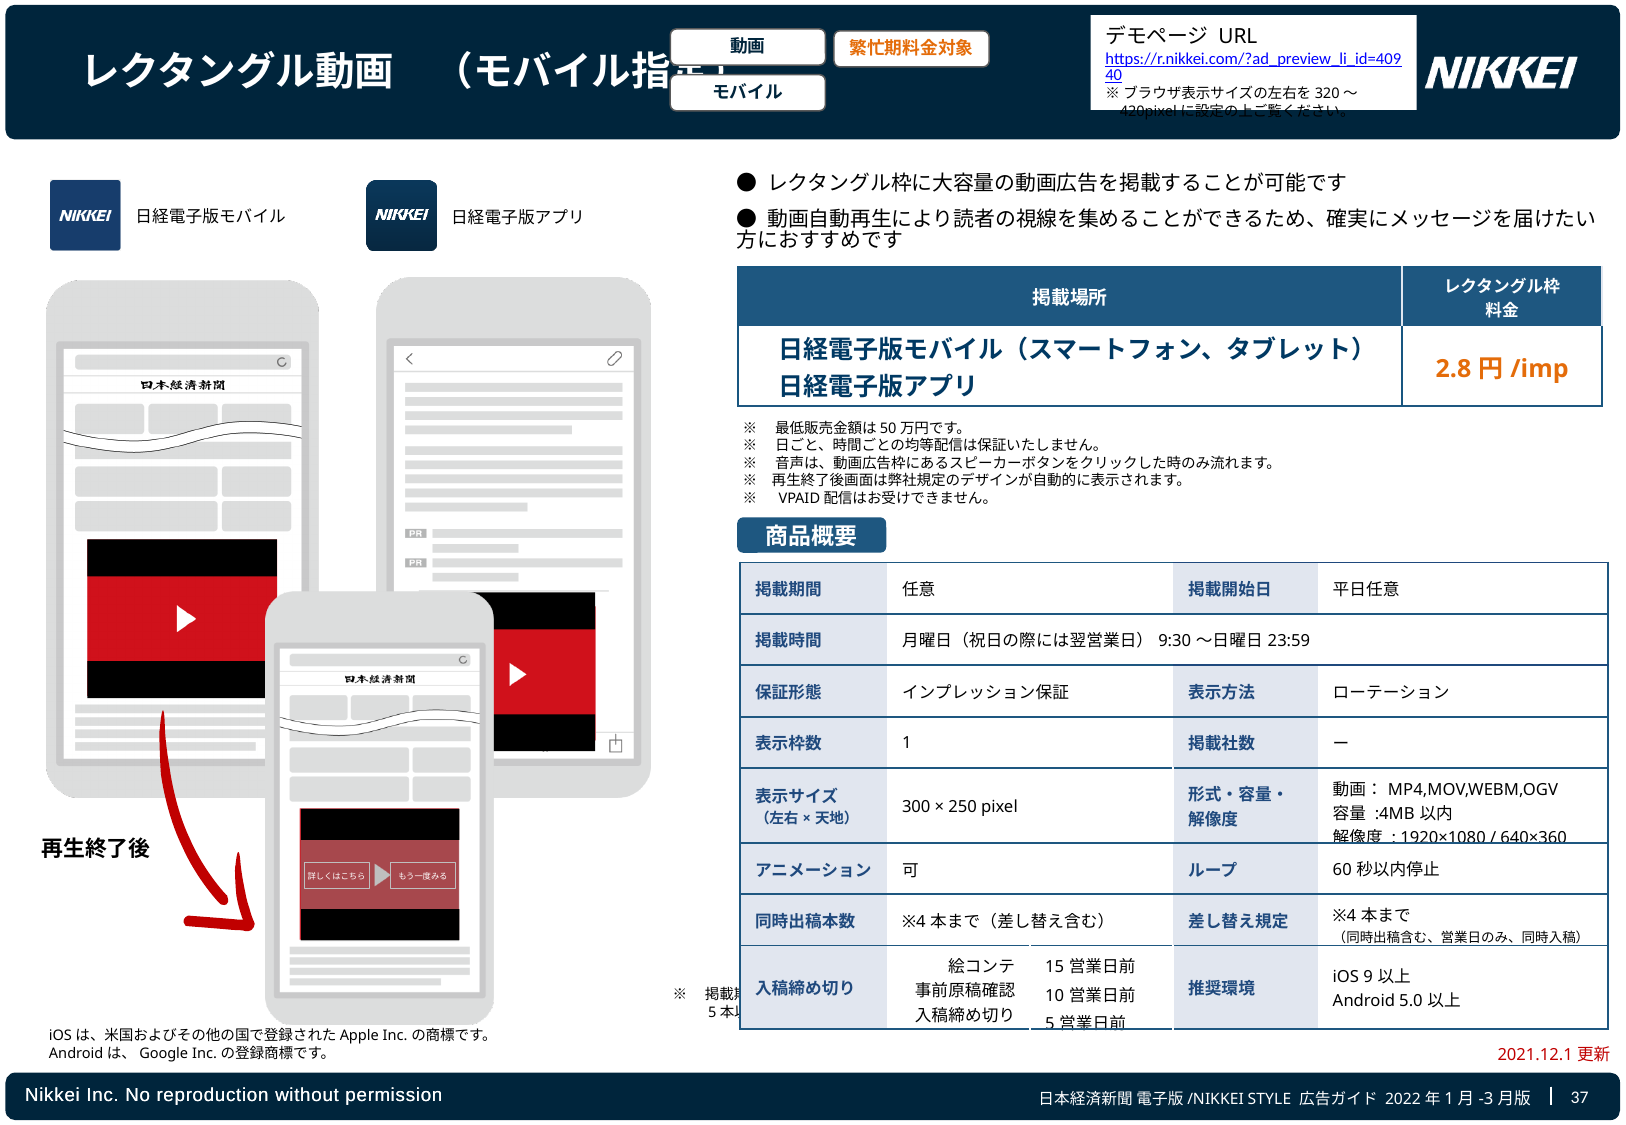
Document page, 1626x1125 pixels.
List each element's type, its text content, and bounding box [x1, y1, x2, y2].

table_cell ローテーション [1318, 666, 1607, 716]
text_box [270, 808, 490, 942]
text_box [670, 27, 826, 66]
table_header 平日任意 [1318, 563, 1607, 613]
table_cell 形式・容量・ 解像度 [1174, 769, 1318, 842]
text_box 日経電子版アプリ [441, 198, 632, 235]
table_cell 推奨環境 [1174, 946, 1318, 1028]
picture [1417, 35, 1584, 105]
table_cell 2.8円/imp [1403, 326, 1601, 405]
table_cell 表示枠数 [741, 718, 887, 767]
text_box ● 動画自動再生により読者の視線を集めることができるため、確実にメッセージを届けたい方におすすめです [722, 202, 1625, 260]
text_box 再生終了後 [27, 826, 114, 868]
table_header 掲載期間 [741, 563, 887, 613]
table_cell 60秒以内停止 [1318, 844, 1607, 893]
table_cell 15営業日前 10営業日前 5営業日前 [1031, 946, 1172, 1028]
title レクタングル動画 （モバイル指定） [65, 38, 667, 114]
text_box ※ 掲載期間内に合計4本まで同時掲載および原稿差し替えが可能です。 5本以上の掲載または差し替えを行う場合は、5本目から1本につき2万円の追加料金がかかります。 [657, 977, 739, 1028]
table_cell 同時出稿本数 [741, 895, 887, 945]
table_cell 掲載時間 [741, 615, 887, 664]
table_cell ループ [1173, 844, 1318, 893]
table_cell 動画：MP4,MOV,WEBM,OGV 容量 :4MB以内 解像度 : 1920×1080 / 640×360 [1318, 769, 1607, 842]
text_box 2021.12.1更新 [1482, 1036, 1625, 1071]
table_cell 保証形態 [741, 666, 887, 716]
text_box iOSは、米国およびその他の国で登録されたApple Inc.の商標です。 Androidは、Google Inc.の登録商標です。 [34, 1018, 637, 1069]
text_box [833, 29, 990, 68]
picture [366, 180, 437, 251]
title レクタングル動画 （モバイル指定） [827, 38, 1362, 114]
table_header レクタングル枠 料金 [1403, 268, 1601, 326]
text_box ● レクタングル枠に大容量の動画広告を掲載することが可能です [722, 166, 1467, 202]
table_cell アニメーション [741, 844, 887, 893]
table_header 掲載場所 [739, 268, 1401, 326]
table_cell インプレッション保証 [887, 666, 1173, 716]
table_header 掲載開始日 [1173, 563, 1318, 613]
table_cell ※4本まで （同時出稿含む、営業日のみ、同時入稿） [1318, 895, 1607, 945]
table_cell 日経電子版モバイル（スマートフォン、タブレット） 日経電子版アプリ [739, 326, 1401, 405]
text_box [119, 722, 260, 926]
table_cell 表示方法 [1173, 666, 1318, 716]
table_cell ※4本まで（差し替え含む） [887, 895, 1173, 945]
table_cell iOS 9以上 Android 5.0以上 [1318, 946, 1607, 1028]
table_cell 1 [887, 718, 1173, 767]
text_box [669, 73, 826, 112]
table_cell ー [1318, 718, 1607, 767]
picture [46, 276, 651, 1025]
table_header 任意 [887, 563, 1173, 613]
text_box ※ 最低販売金額は50万円です。 ※ 日ごと、時間ごとの均等配信は保証いたしません。 ※ 音声は、動画広告枠にあるスピーカーボタンをクリックした時のみ流れます。 ※ 再生終了後画面は弊社規定のデザインが自動的に表示されます。 ※ VPAID配信はお受けできません。 [727, 411, 1544, 514]
table_cell 絵コンテ 事前原稿確認 入稿締め切り [887, 946, 1029, 1028]
table_cell 掲載社数 [1173, 718, 1318, 767]
table_cell 可 [887, 844, 1173, 893]
table_cell 表示サイズ （左右×天地） [741, 769, 887, 842]
text_box 商品概要 [735, 515, 889, 555]
table_cell 入稿締め切り [741, 946, 887, 1028]
text_box 日経電子版モバイル [125, 197, 316, 234]
picture [50, 179, 121, 251]
text_box デモページ URL https://r.nikkei.com/?ad_preview_li_id=40940 ※ブラウザ表示サイズの左右を320～420pixelに設定の上ご覧ください。 [1090, 15, 1417, 110]
table_cell 月曜日（祝日の際には翌営業日）9:30～日曜日23:59 [887, 615, 1607, 664]
table_cell 差し替え規定 [1173, 895, 1318, 945]
table_cell 300 × 250 pixel [887, 769, 1172, 842]
